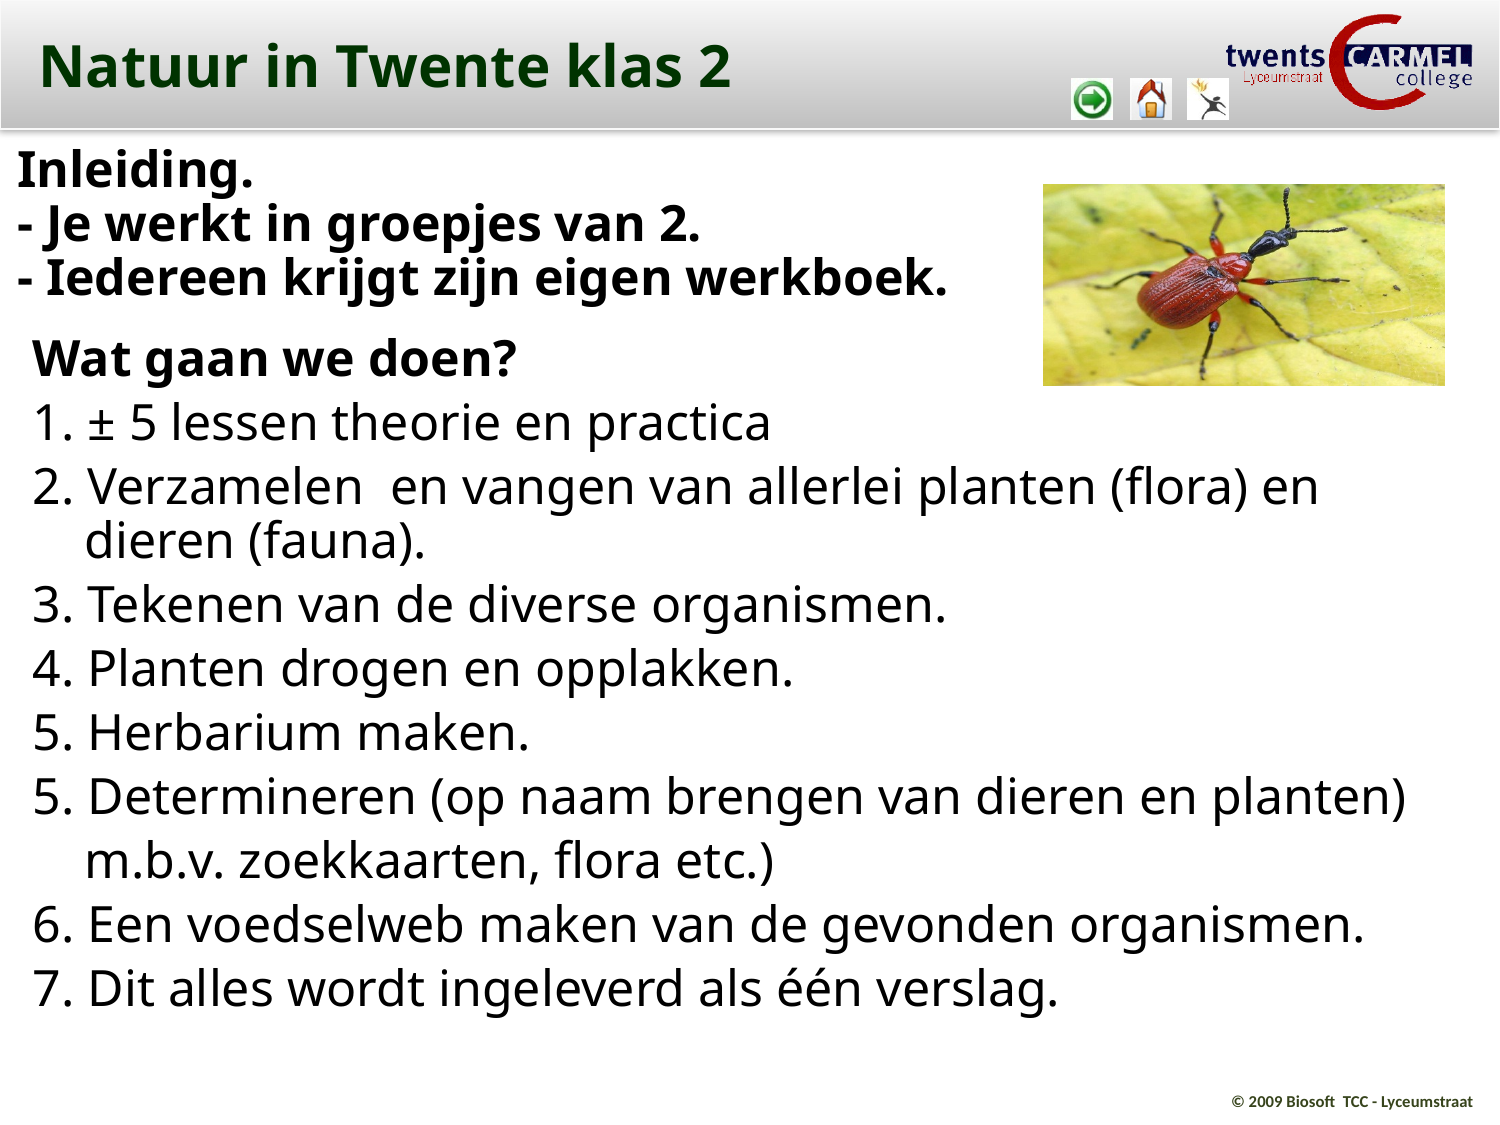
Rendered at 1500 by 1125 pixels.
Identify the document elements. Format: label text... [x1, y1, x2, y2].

title Natuur in Twente klas 2 [23, 11, 940, 118]
picture [1186, 9, 1489, 120]
picture [1070, 77, 1113, 120]
text_box Inleiding. - Je werkt in groepjes van 2. - Iedereen krijgt zijn eigen werkboek. [2, 137, 965, 364]
picture [1043, 184, 1446, 386]
subtitle Wat gaan we doen? 1. ± 5 lessen theorie en practica 2. Verzamelen en vangen van allerlei planten (flora) en dieren (fauna). 3. Tekenen van de diverse organismen. 4. Planten drogen en opplakken. 5. Herbarium maken. 5. Determineren (op naam brengen van dieren en planten) m.b.v. zoekkaarten, flora etc.) 6. Een voedselweb maken van de gevonden organismen. 7. Dit alles wordt ingeleverd als één verslag. [17, 326, 1495, 1125]
picture [1129, 77, 1172, 120]
